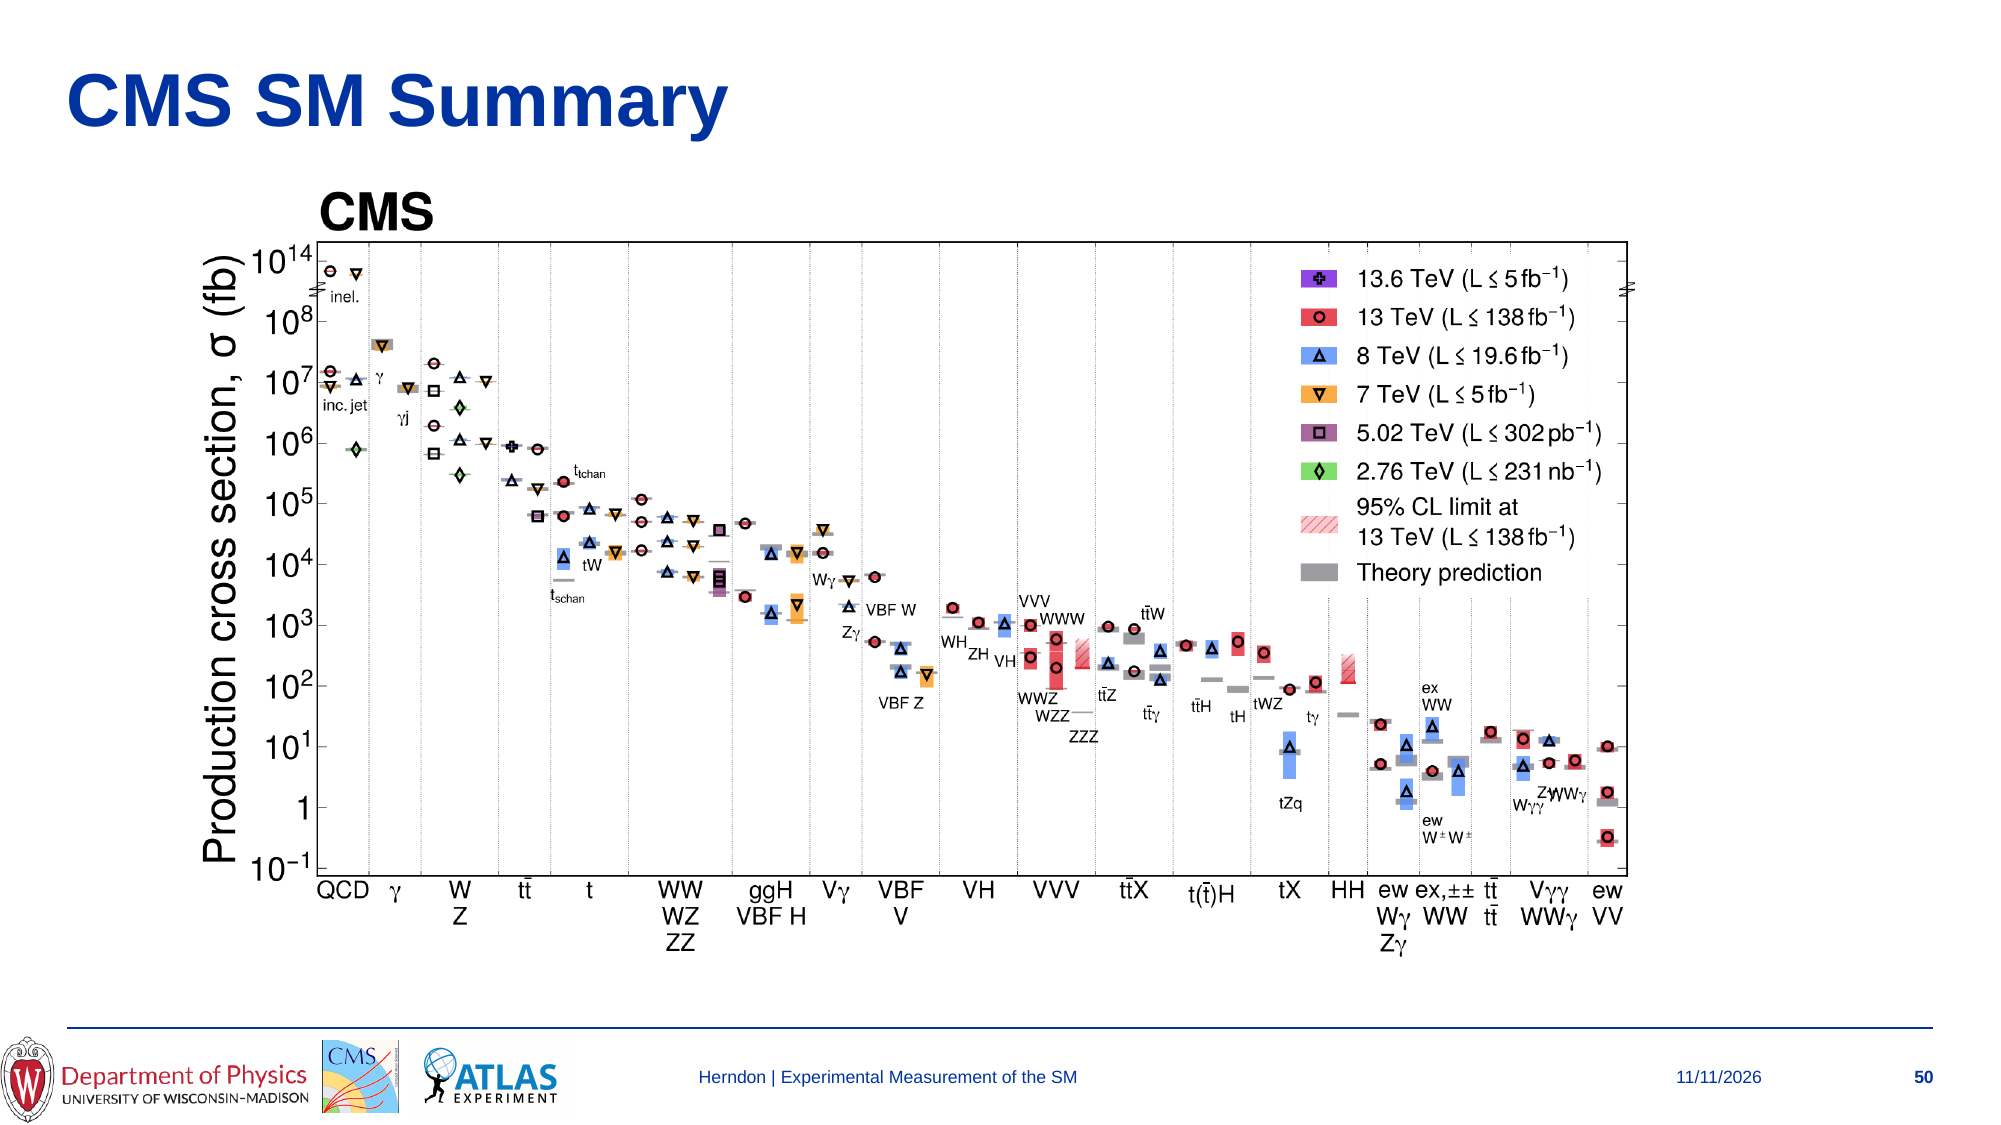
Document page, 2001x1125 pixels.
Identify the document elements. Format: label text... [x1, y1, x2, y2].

footer Herndon | Experimental Measurement of the SM [698, 1046, 1402, 1107]
picture [407, 1031, 575, 1120]
slide_number 50 [1822, 1046, 1934, 1107]
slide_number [1496, 1046, 1762, 1107]
picture [162, 149, 1676, 1002]
picture [322, 1040, 399, 1113]
title CMS SM Summary [66, 61, 1933, 237]
